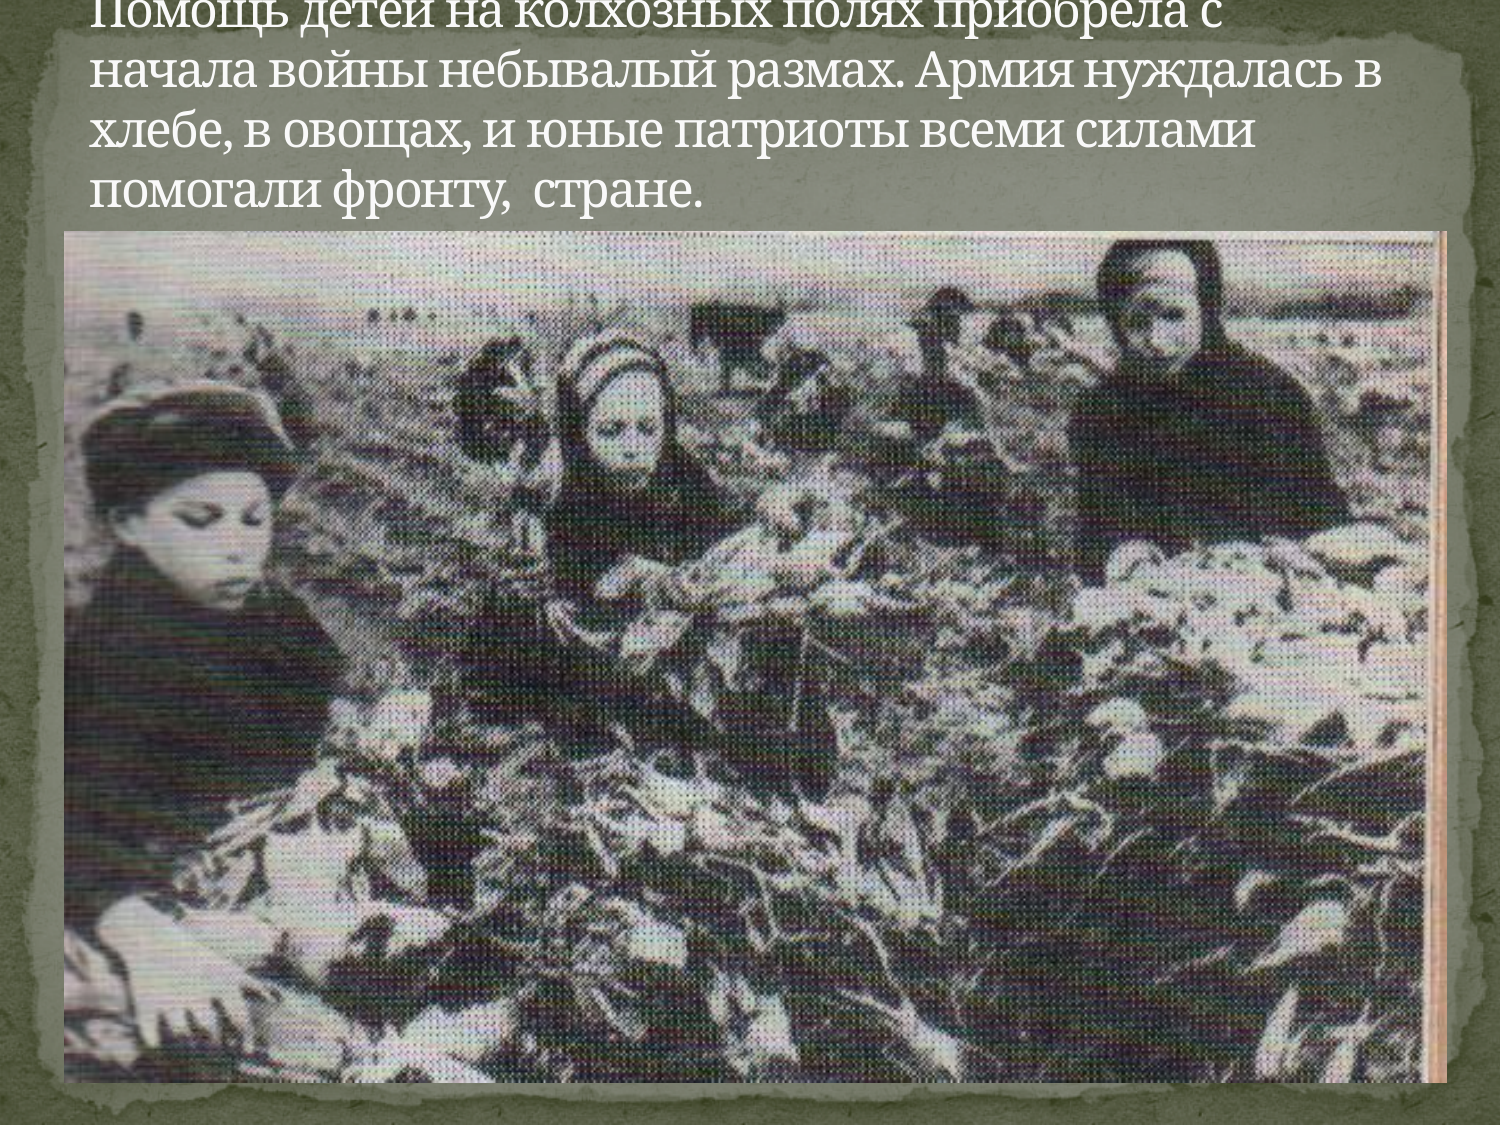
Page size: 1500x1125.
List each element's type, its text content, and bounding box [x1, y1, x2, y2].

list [68, 235, 1445, 1080]
title Помощь детей на колхозных полях приобрела с начала войны небывалый размах. Армия нуждалась в хлебе, в овощах, и юные патриоты всеми силами помогали фронту, стране. [74, 24, 1425, 221]
